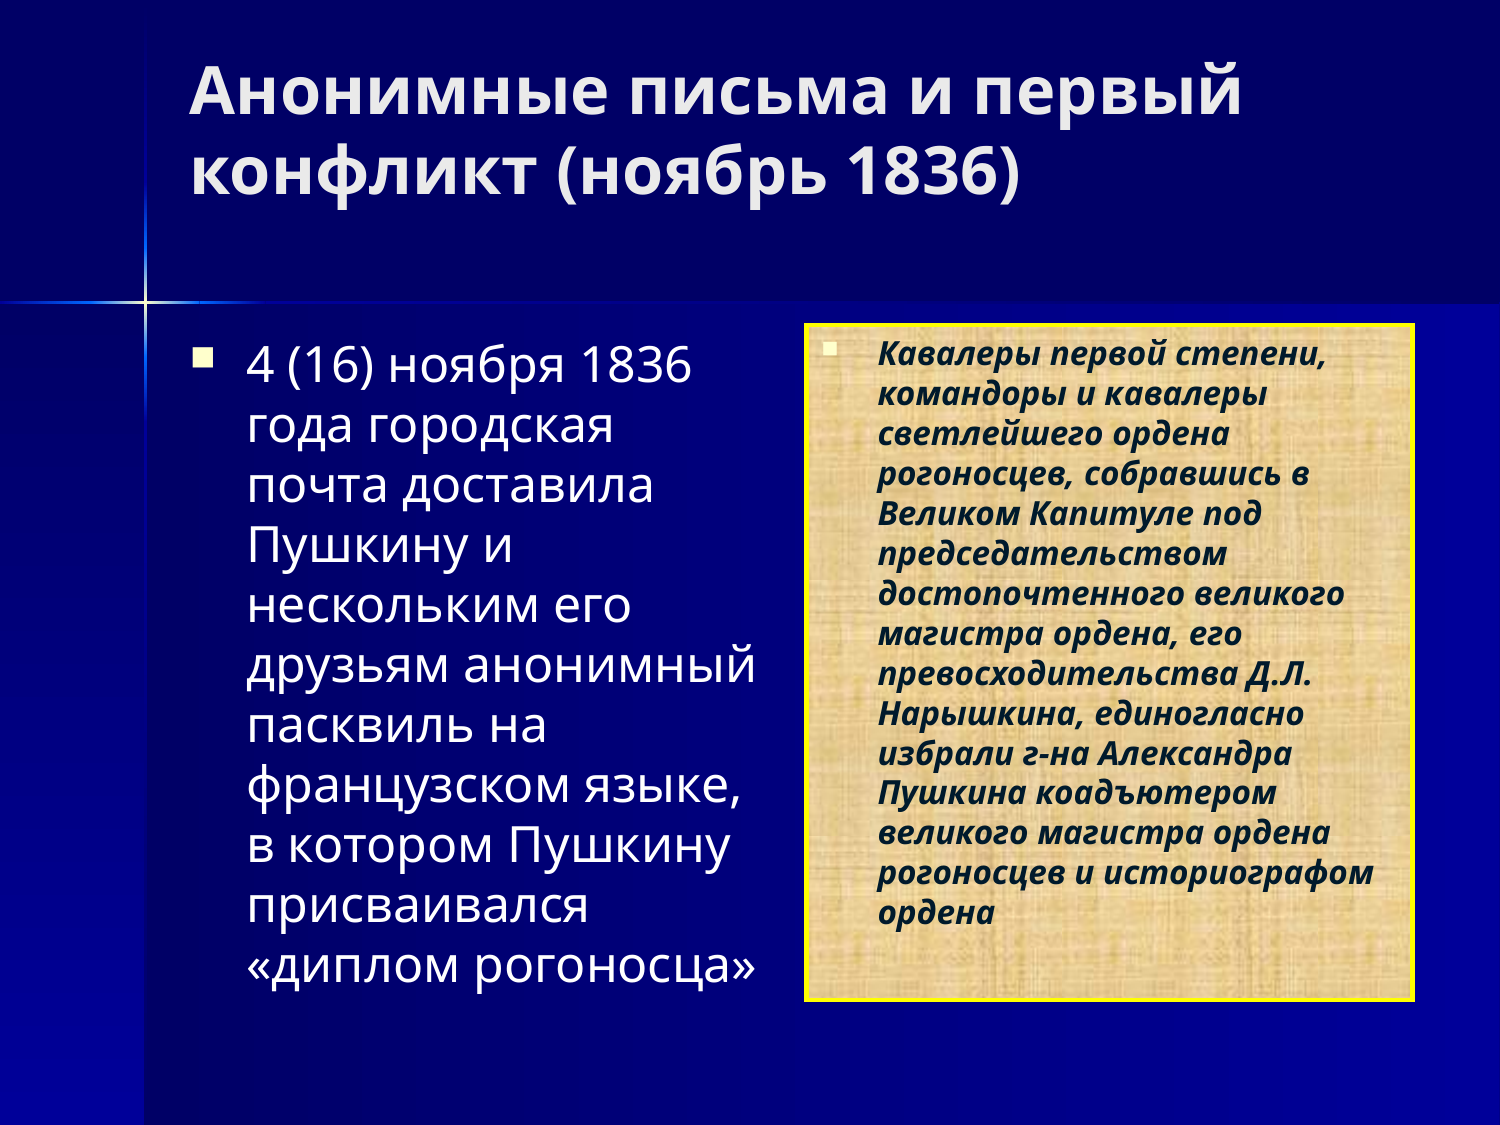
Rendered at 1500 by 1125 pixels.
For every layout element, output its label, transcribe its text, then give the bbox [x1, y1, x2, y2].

title Анонимные письма и первый конфликт (ноябрь 1836) [174, 49, 1413, 286]
list 4 (16) ноября 1836 года городская почта доставила Пушкину и нескольким его друзьям анонимный пасквиль на французском языке, в котором Пушкину присваивался «диплом рогоносца» [174, 324, 782, 1001]
list Кавалеры первой степени, командоры и кавалеры светлейшего ордена рогоносцев, собравшись в Великом Капитуле под председательством достопочтенного великого магистра ордена, его превосходительства Д.Л. Нарышкина, единогласно избрали г-на Александра Пушкина коадъютером великого магистра ордена рогоносцев и историографом ордена [806, 324, 1413, 1001]
